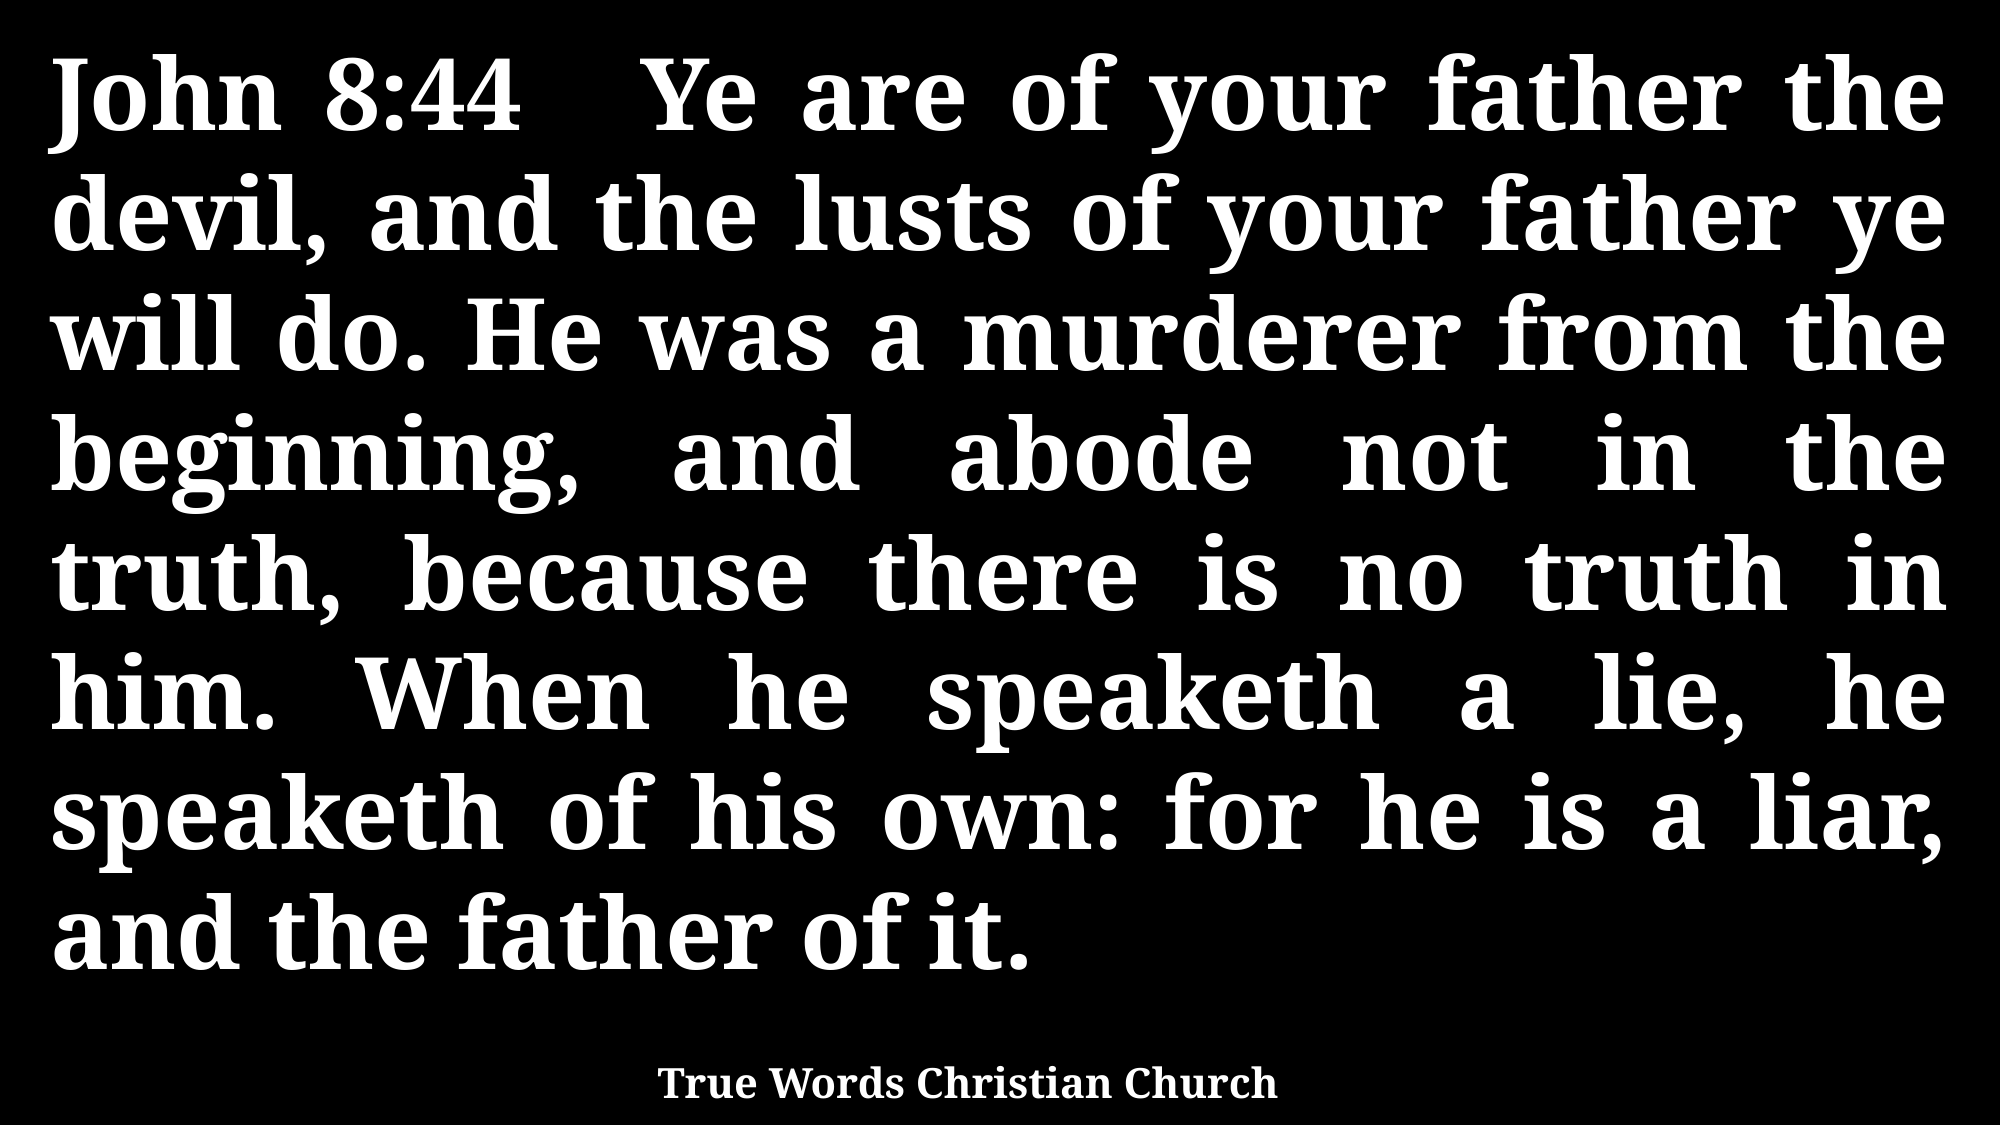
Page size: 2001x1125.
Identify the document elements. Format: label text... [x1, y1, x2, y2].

text_box True Words Christian Church [642, 1049, 1294, 1114]
text_box John 8:44 Ye are of your father the devil, and the lusts of your father ye will do. He was a murderer from the beginning, and abode not in the truth, because there is no truth in him. When he speaketh a lie, he speaketh of his own: for he is a liar, and the father of it. [35, 23, 1965, 998]
